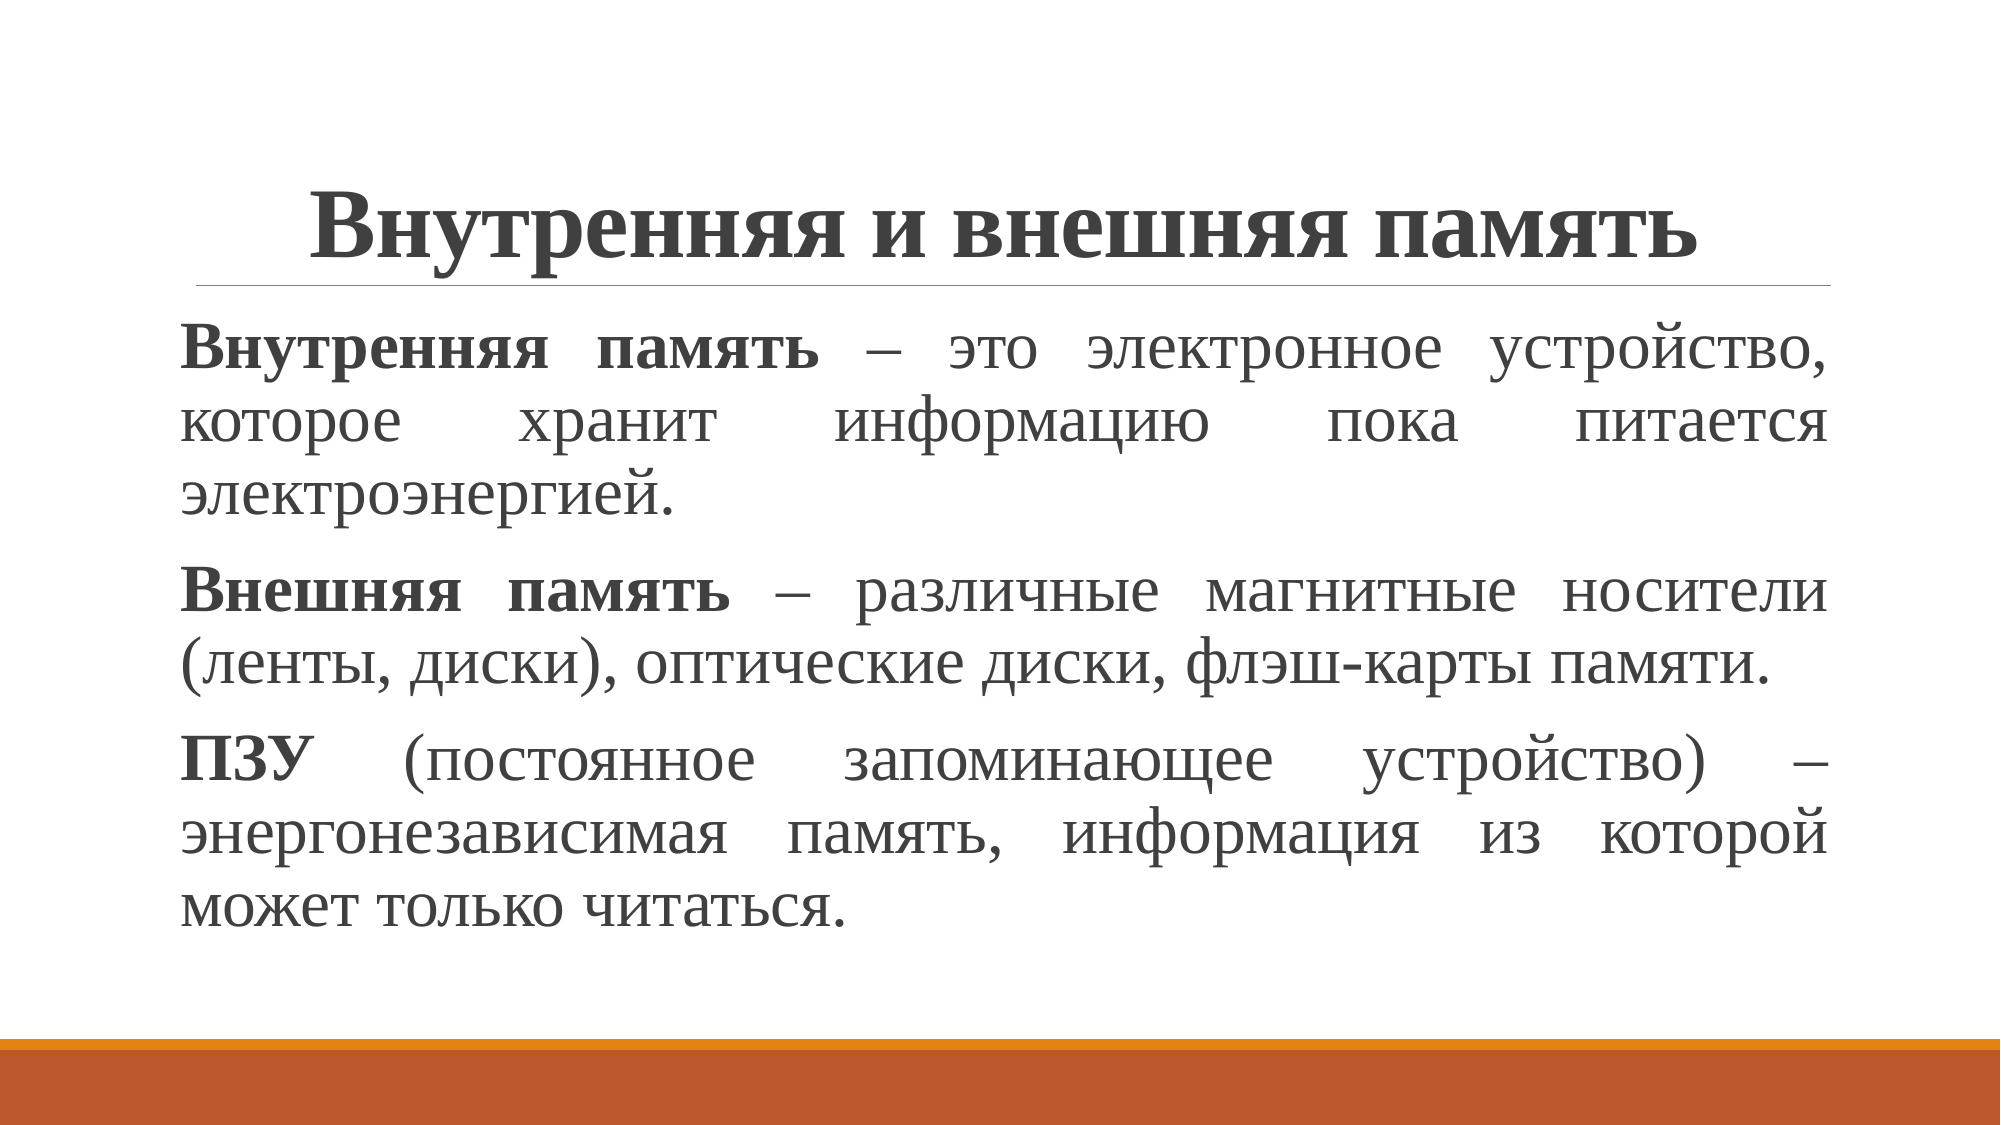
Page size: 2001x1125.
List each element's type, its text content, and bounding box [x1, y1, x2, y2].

title Внутренняя и внешняя память [180, 47, 1830, 285]
list Внутренняя память – это электронное устройство, которое хранит информацию пока питается электроэнергией. Внешняя память – различные магнитные носители (ленты, диски), оптические диски, флэш-карты памяти. ПЗУ (постоянное запоминающее устройство) – энергонезависимая память, информация из которой может только читаться. [180, 302, 1830, 963]
